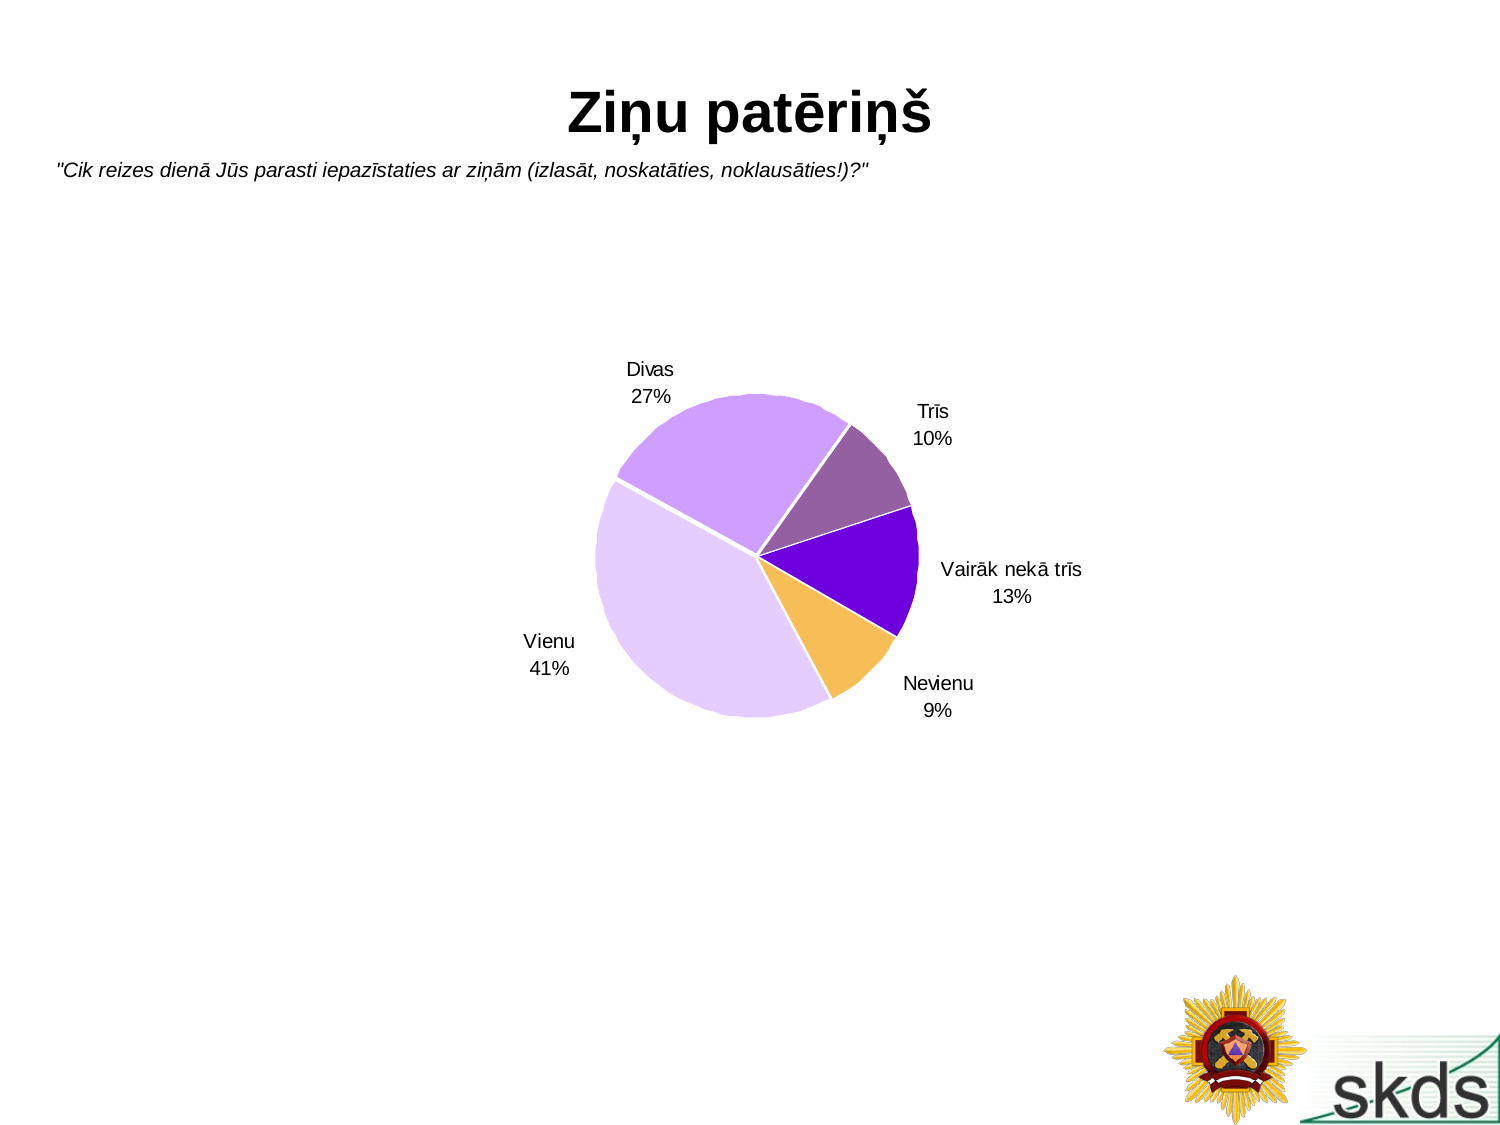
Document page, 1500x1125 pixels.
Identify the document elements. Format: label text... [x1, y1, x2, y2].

title Ziņu patēriņš [74, 44, 1426, 173]
text_box "Cik reizes dienā Jūs parasti iepazīstaties ar ziņām (izlasāt, noskatāties, noklausāties!)?" [41, 148, 1400, 189]
picture [221, 334, 1279, 792]
picture [1163, 974, 1500, 1125]
